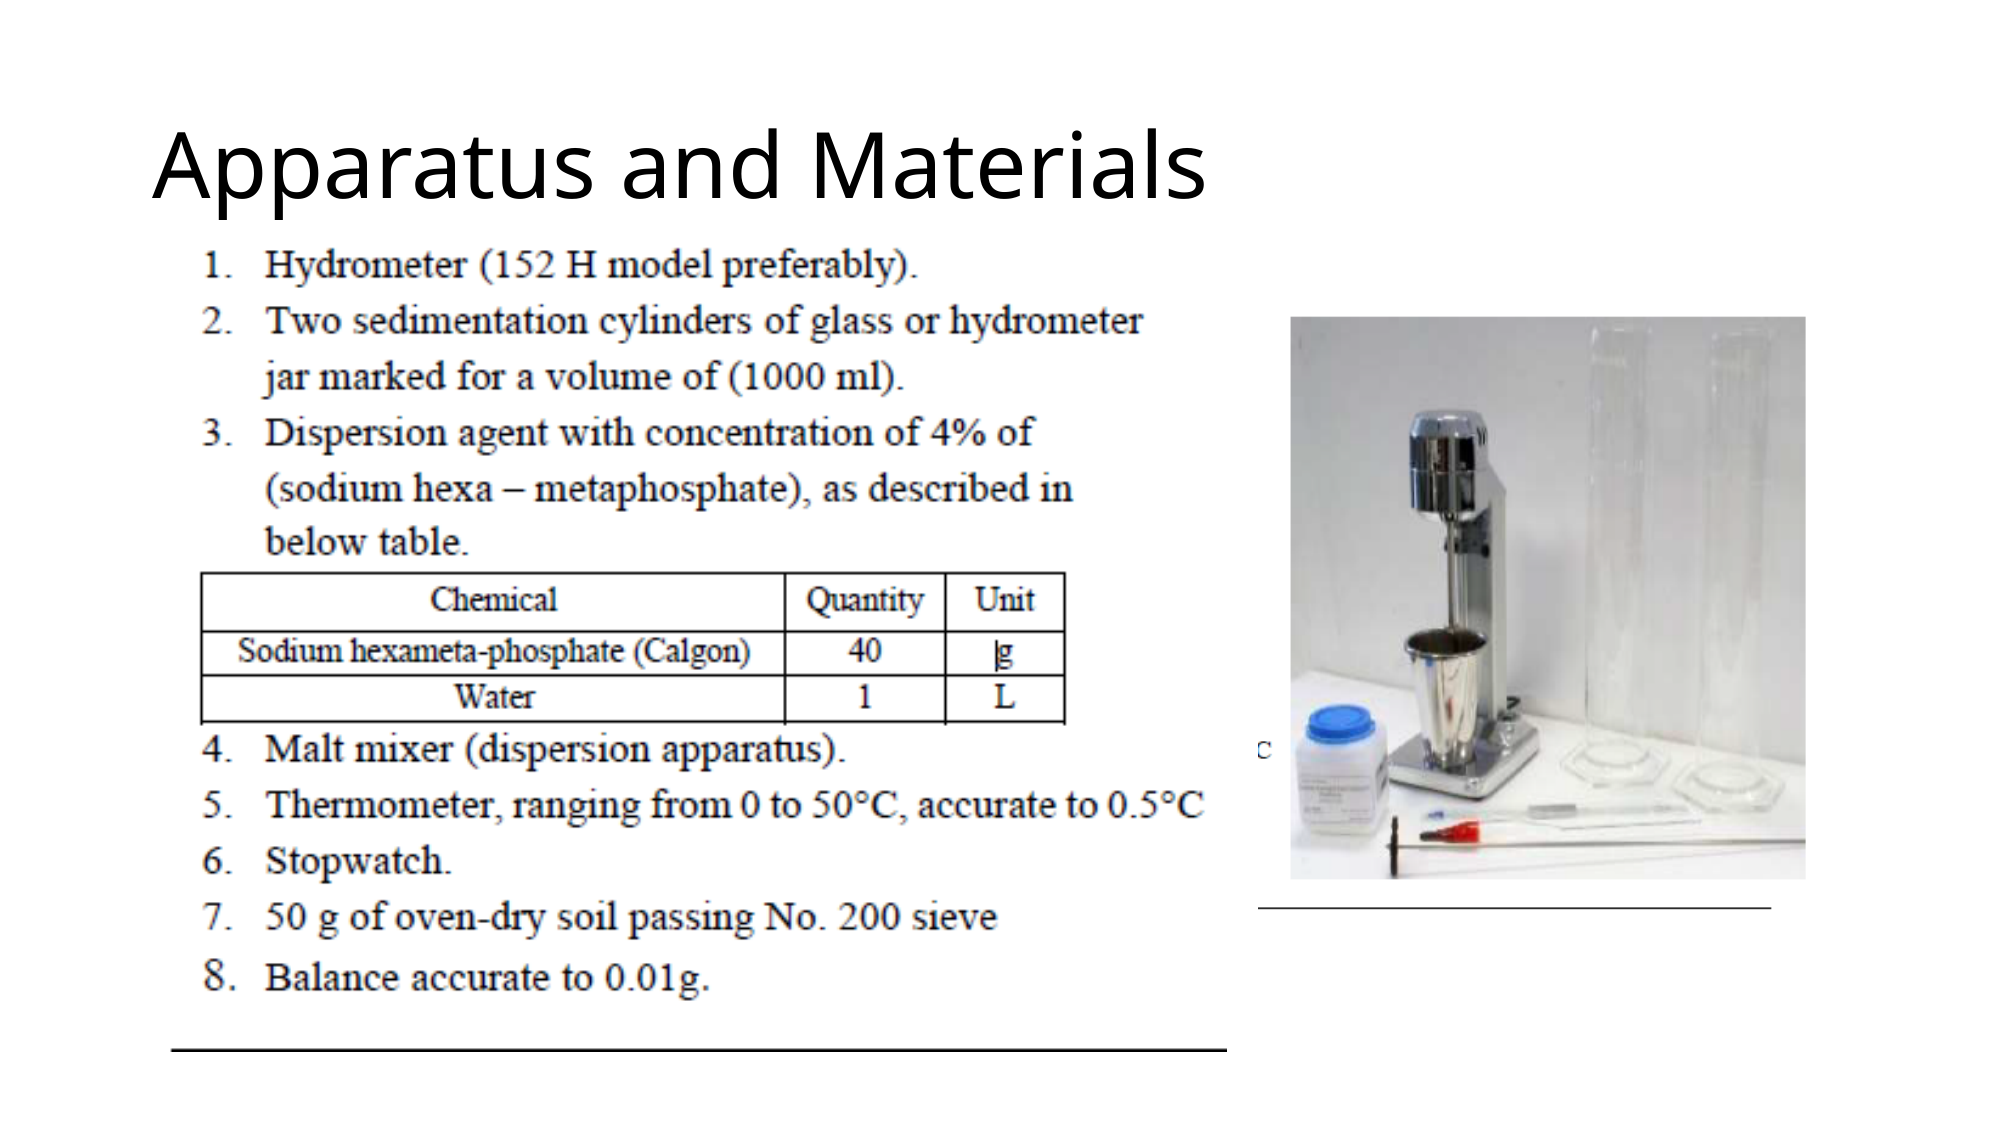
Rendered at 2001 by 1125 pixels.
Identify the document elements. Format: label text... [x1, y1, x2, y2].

picture [1258, 292, 1831, 914]
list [167, 232, 1227, 1052]
title Apparatus and Materials [137, 59, 1863, 278]
